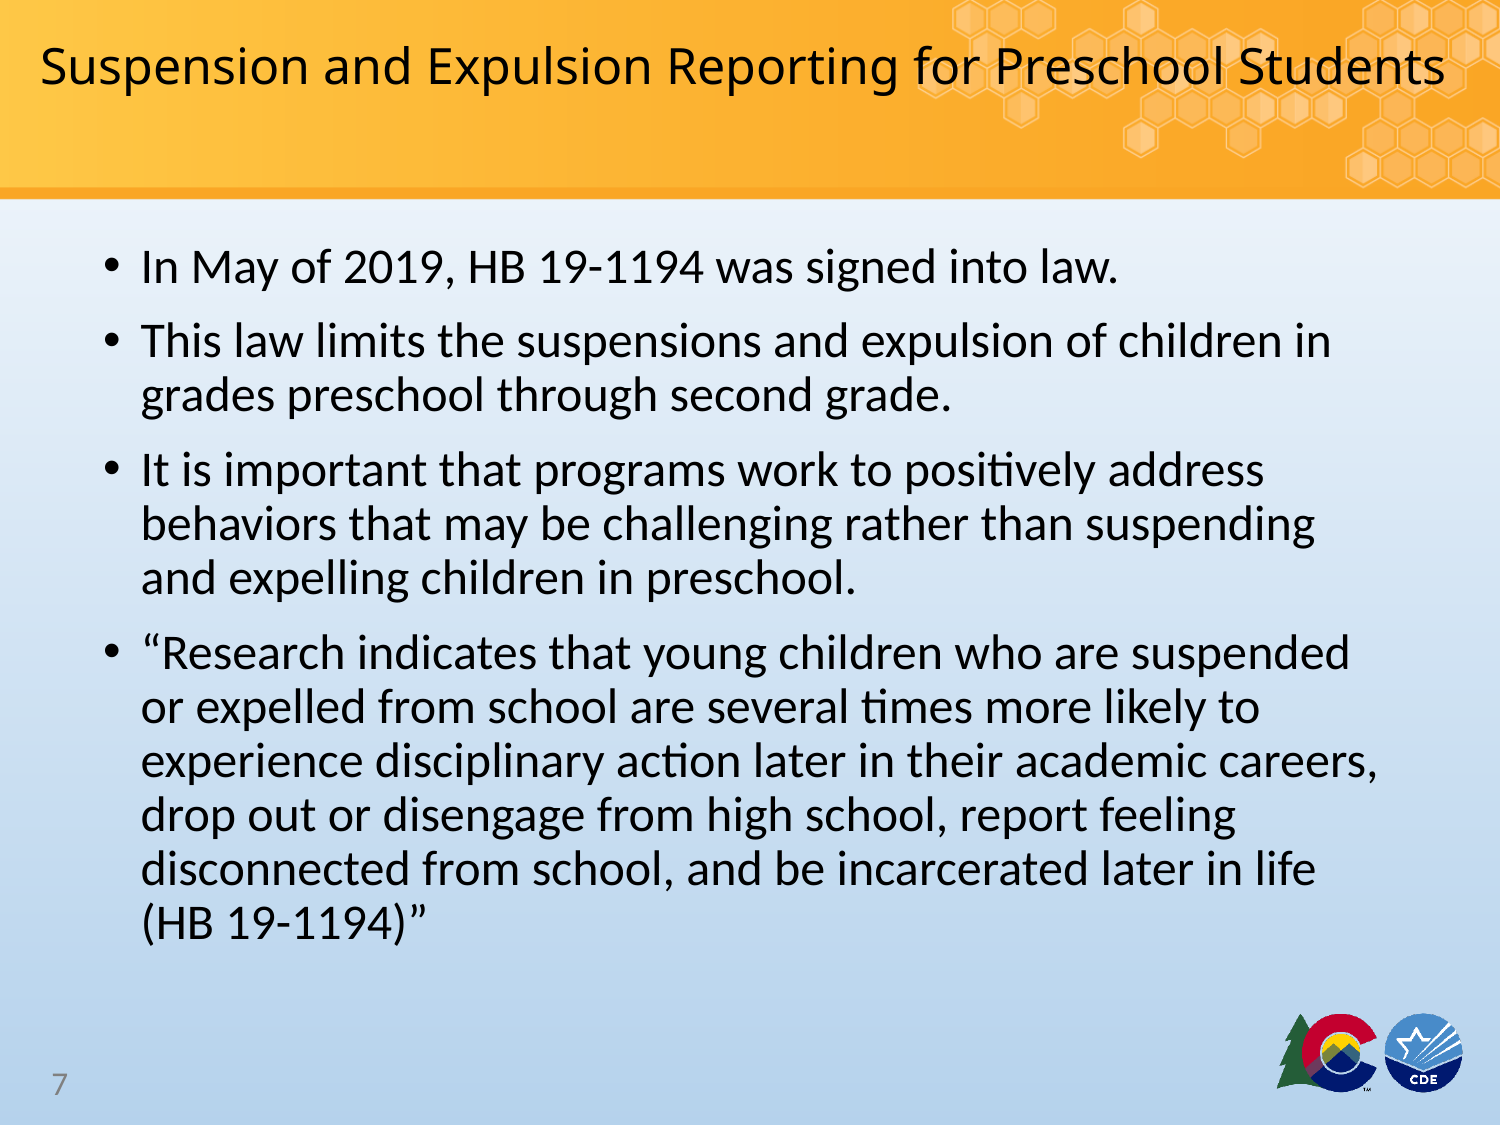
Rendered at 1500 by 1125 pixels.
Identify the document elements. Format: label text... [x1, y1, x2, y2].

picture [1275, 1012, 1463, 1093]
list In May of 2019, HB 19-1194 was signed into law. This law limits the suspensions and expulsion of children in grades preschool through second grade. It is important that programs work to positively address behaviors that may be challenging rather than suspending and expelling children in preschool. “Research indicates that young children who are suspended or expelled from school are several times more likely to experience disciplinary action later in their academic careers, drop out or disengage from high school, report feeling disconnected from school, and be incarcerated later in life (HB 19-1194)” [103, 239, 1397, 1002]
title Suspension and Expulsion Reporting for Preschool Students [40, 41, 1465, 166]
picture [0, 0, 1500, 200]
slide_number 7 [36, 1054, 375, 1115]
